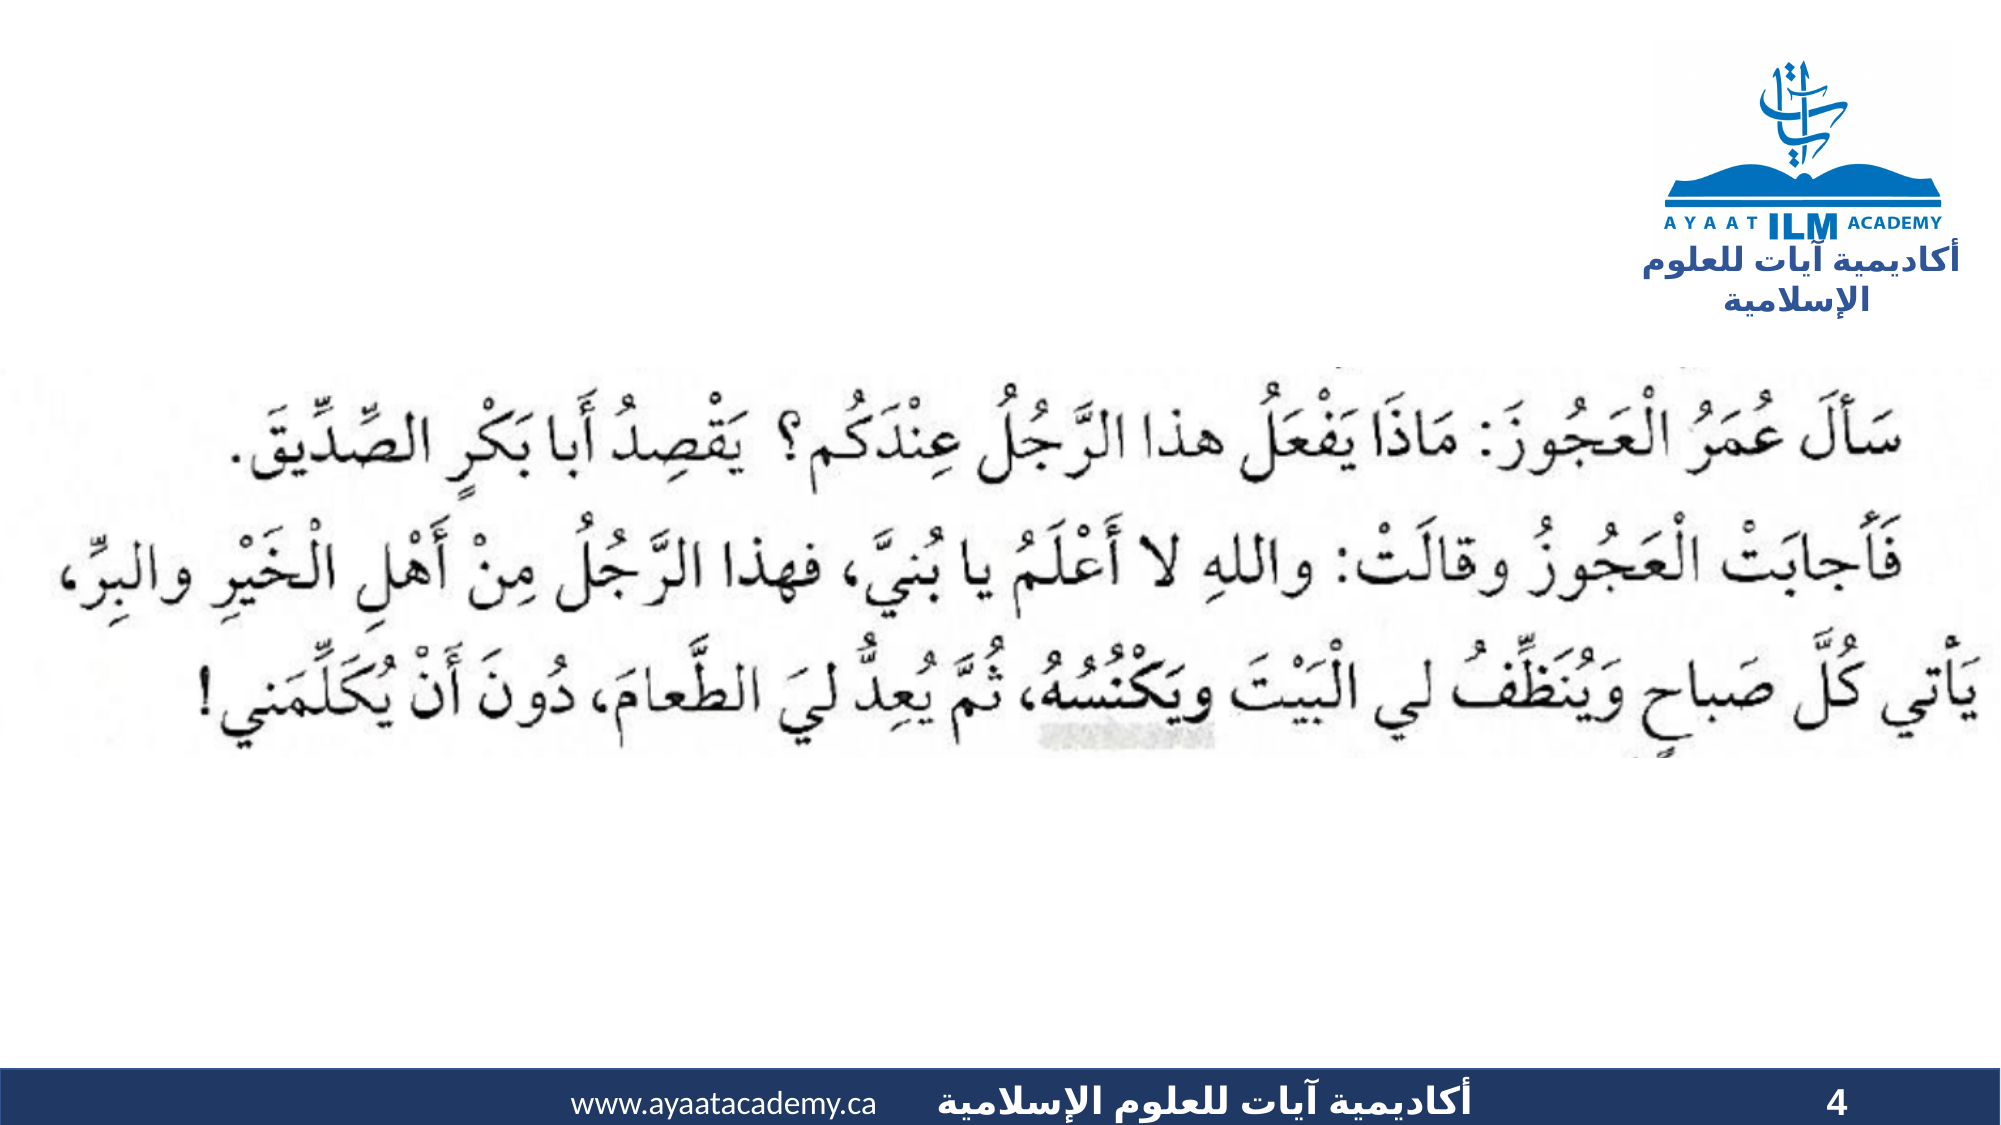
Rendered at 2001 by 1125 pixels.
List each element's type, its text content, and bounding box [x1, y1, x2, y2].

picture [0, 367, 2000, 758]
slide_number 4 [1412, 1070, 1863, 1125]
picture [1651, 37, 1952, 257]
